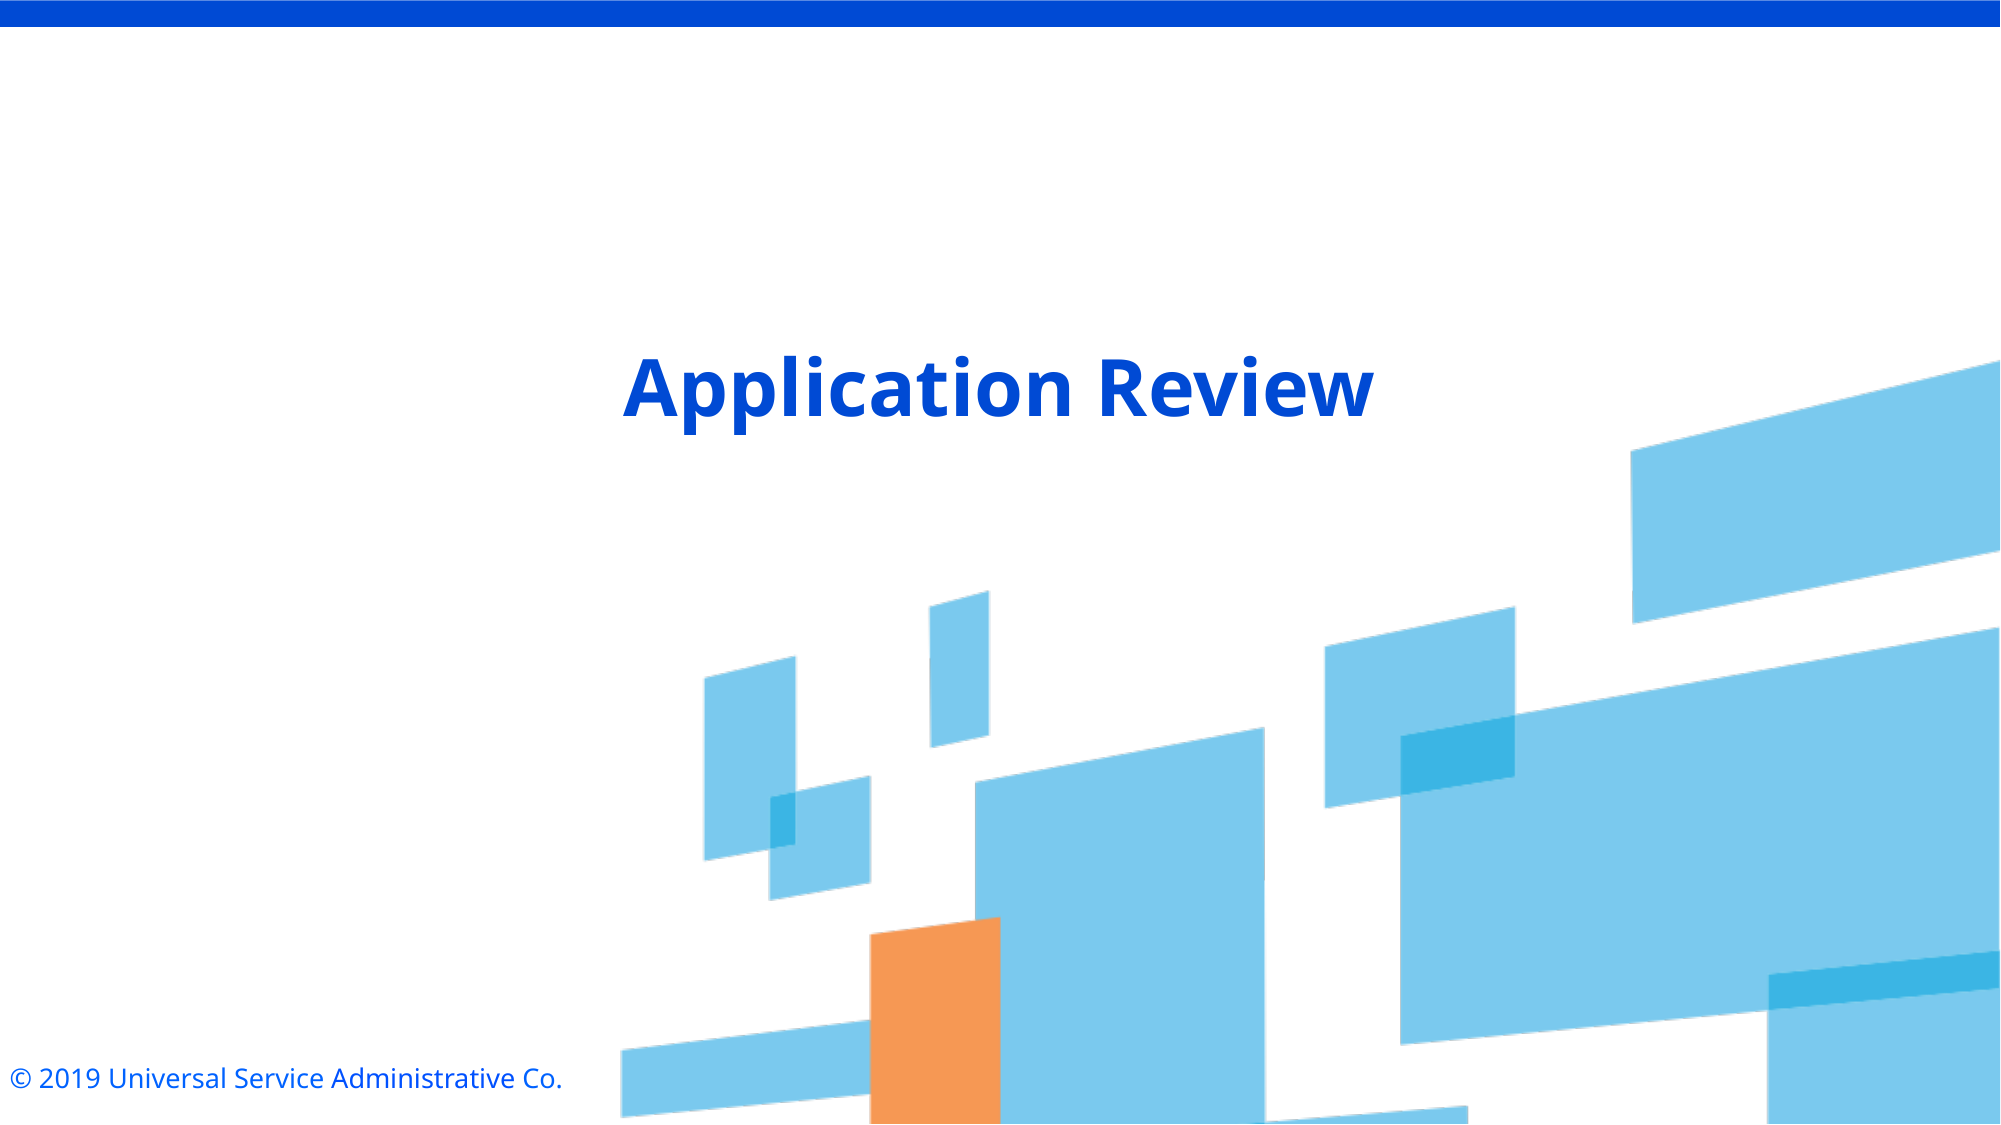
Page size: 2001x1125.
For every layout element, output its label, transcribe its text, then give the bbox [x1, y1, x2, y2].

text_box © 2019 Universal Service Administrative Co. [0, 1066, 578, 1102]
title Application Review [249, 49, 1750, 442]
